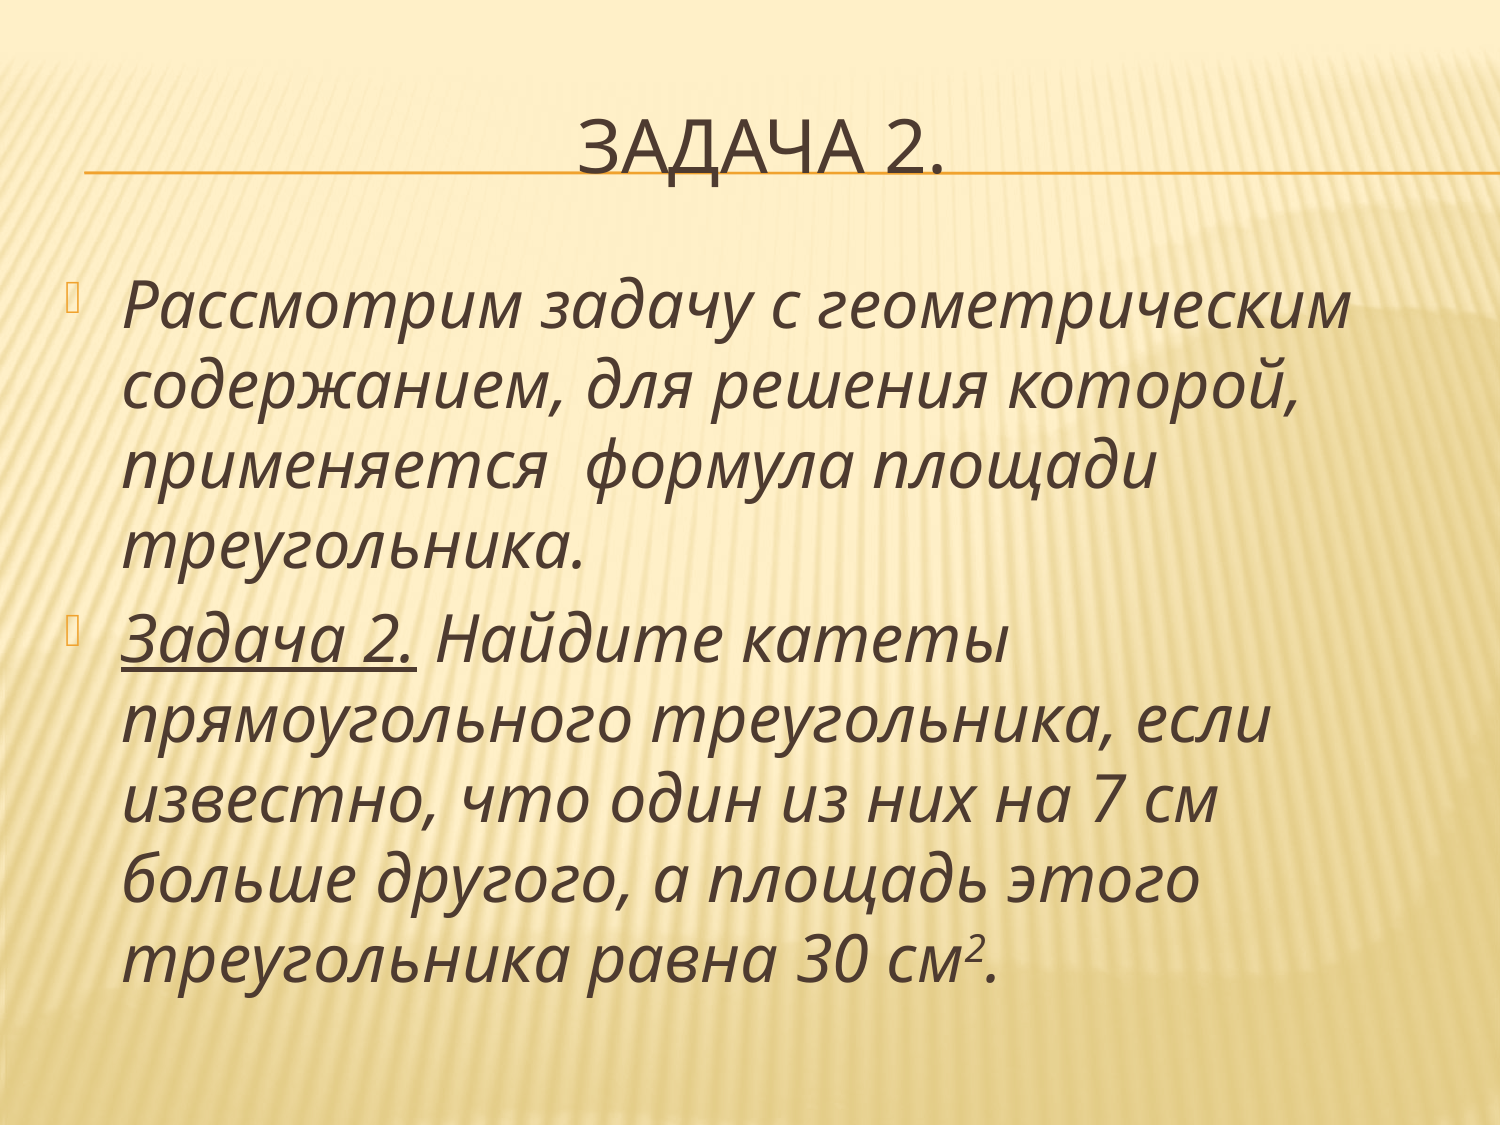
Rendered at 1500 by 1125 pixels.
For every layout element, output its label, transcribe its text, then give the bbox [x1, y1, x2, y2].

title Задача 2. [50, 75, 1475, 213]
list Рассмотрим задачу с геометрическим содержанием, для решения которой, применяется формула площади треугольника. Задача 2. Найдите катеты прямоугольного треугольника, если известно, что один из них на 7 см больше другого, а площадь этого треугольника равна 30 см2. [50, 254, 1475, 998]
